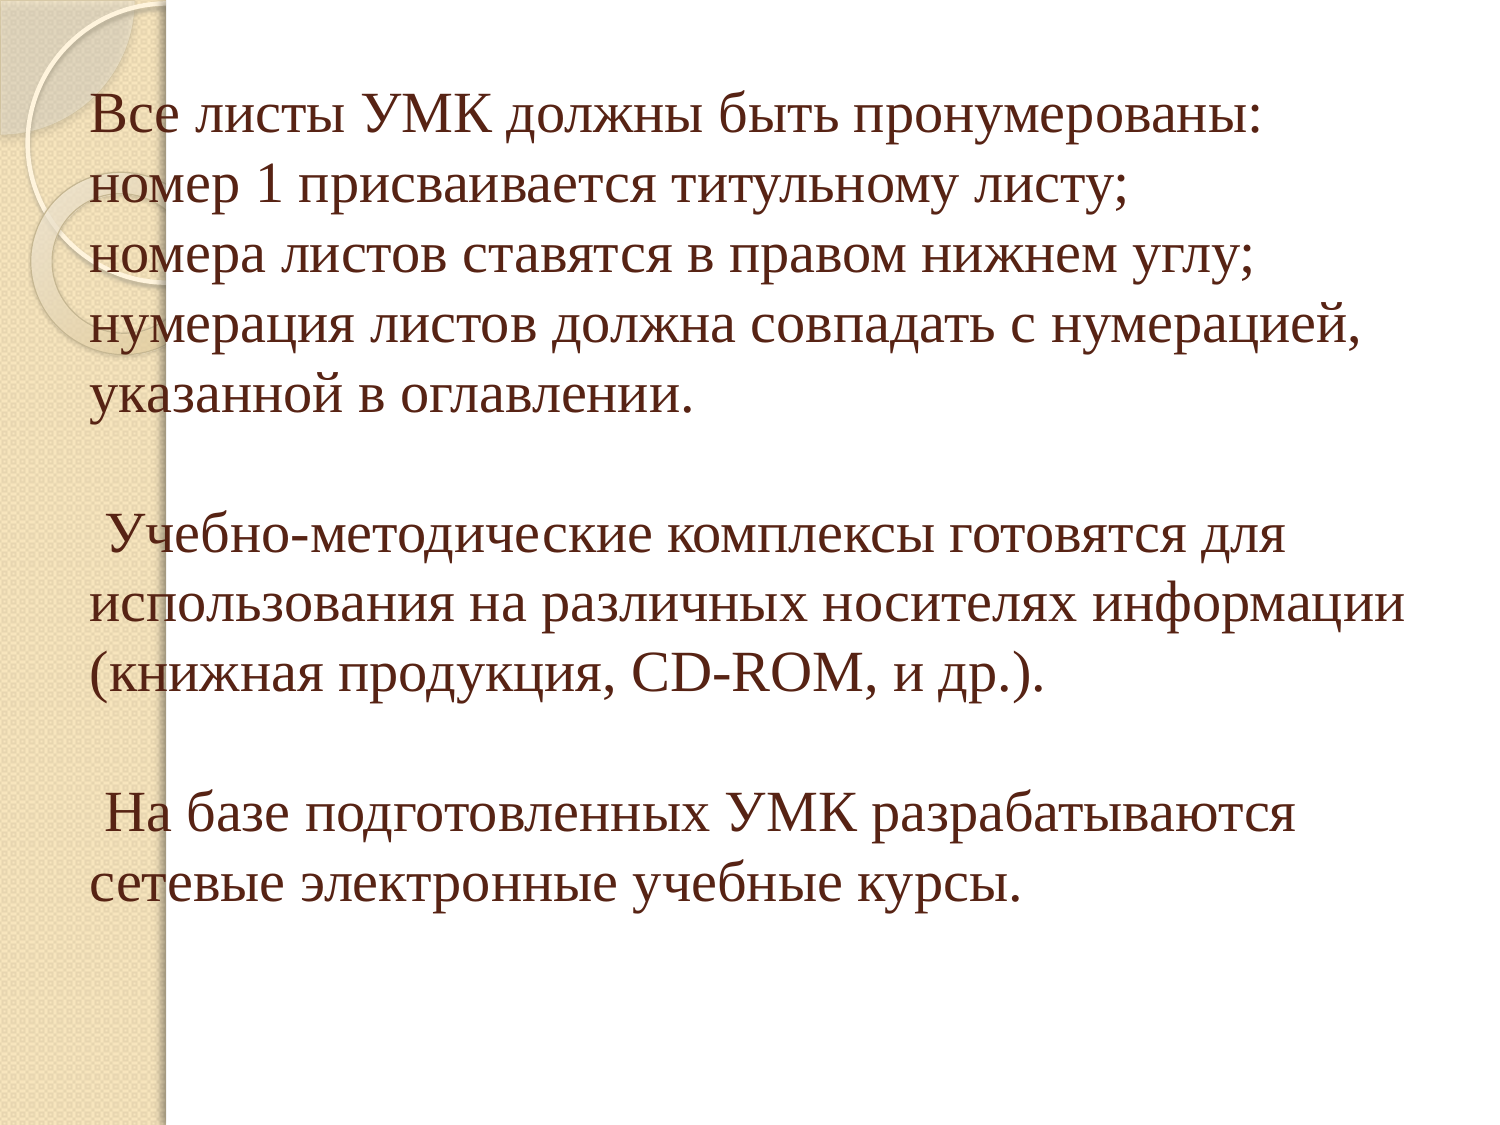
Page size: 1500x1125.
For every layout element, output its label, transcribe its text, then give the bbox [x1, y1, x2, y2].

title Все листы УМК должны быть пронумерованы: номер 1 присваивается титульному листу; номера листов ставятся в правом нижнем углу; нумерация листов должна совпадать с нумерацией, указанной в оглавлении. Учебно-методические комплексы готовятся для использования на различных носителях информации (книжная продукция, CD-ROM, и др.). На базе подготовленных УМК разрабатываются сетевые электронные учебные курсы. [75, 45, 1425, 1083]
